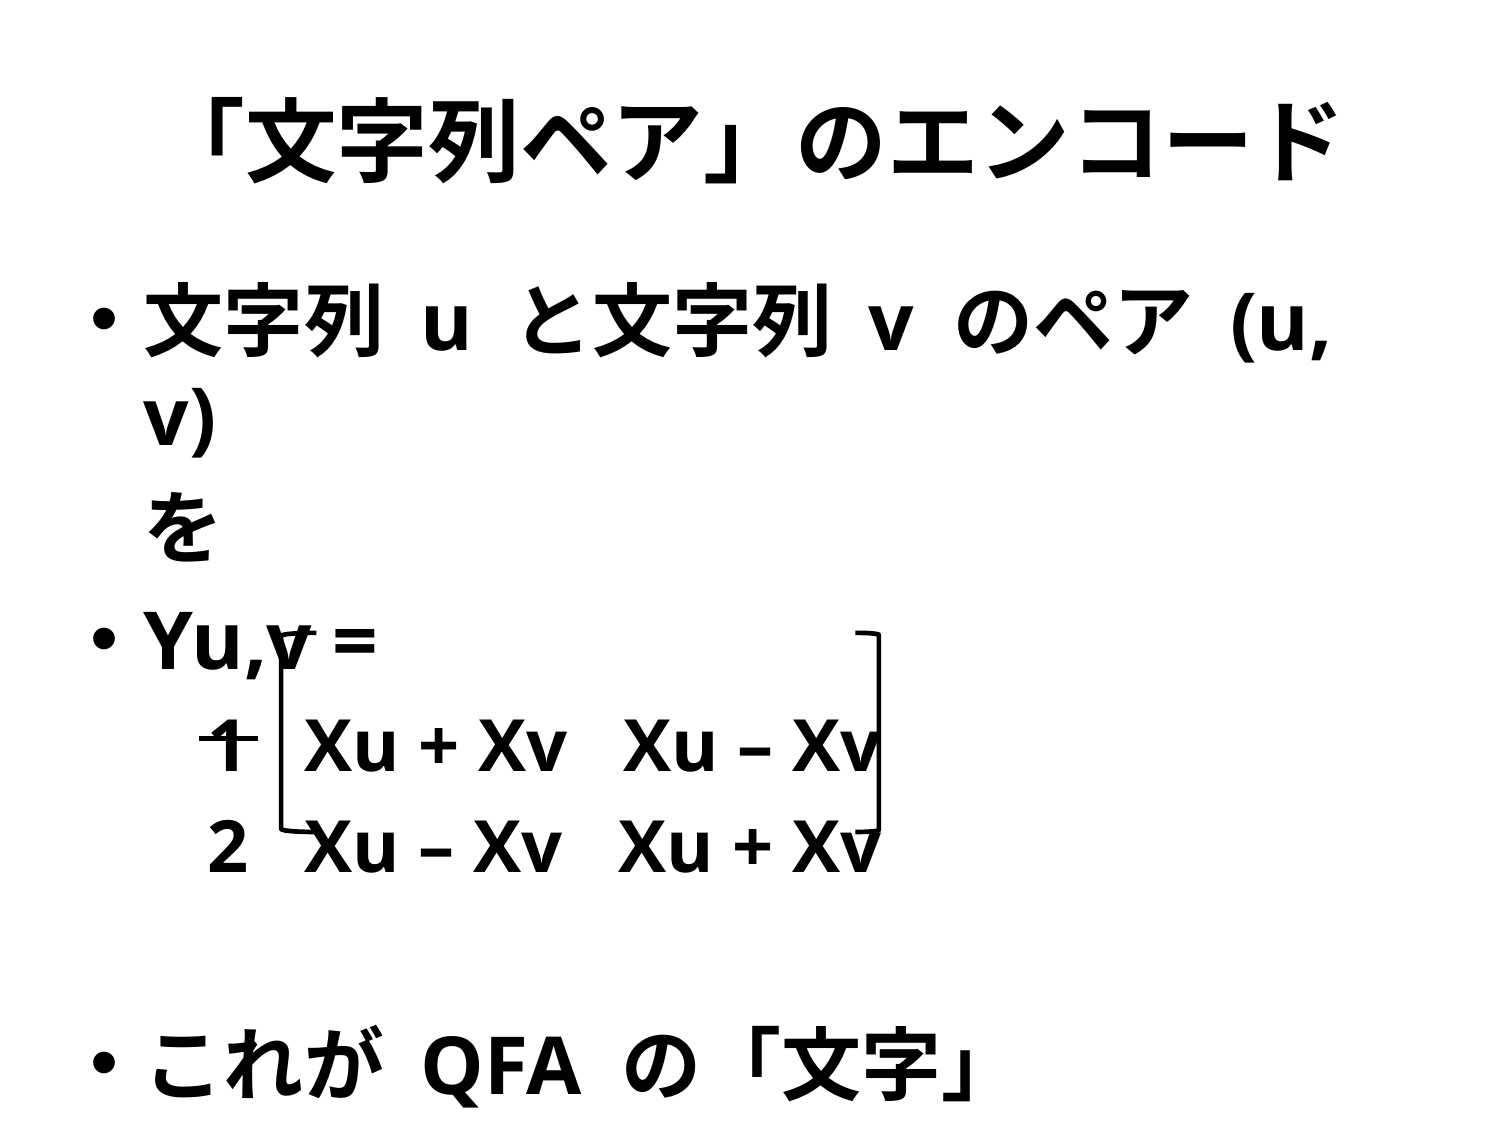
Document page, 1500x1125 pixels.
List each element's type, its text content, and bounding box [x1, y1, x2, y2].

title 「文字列ペア」のエンコード [75, 45, 1425, 233]
list 文字列 u と文字列 v のペア (u, v) を Yu,v = 1 Xu + Xv Xu – Xv 2 Xu – Xv Xu + Xv これが QFA の「文字」 [75, 262, 1425, 1125]
text_box [855, 632, 880, 833]
text_box [280, 632, 317, 833]
